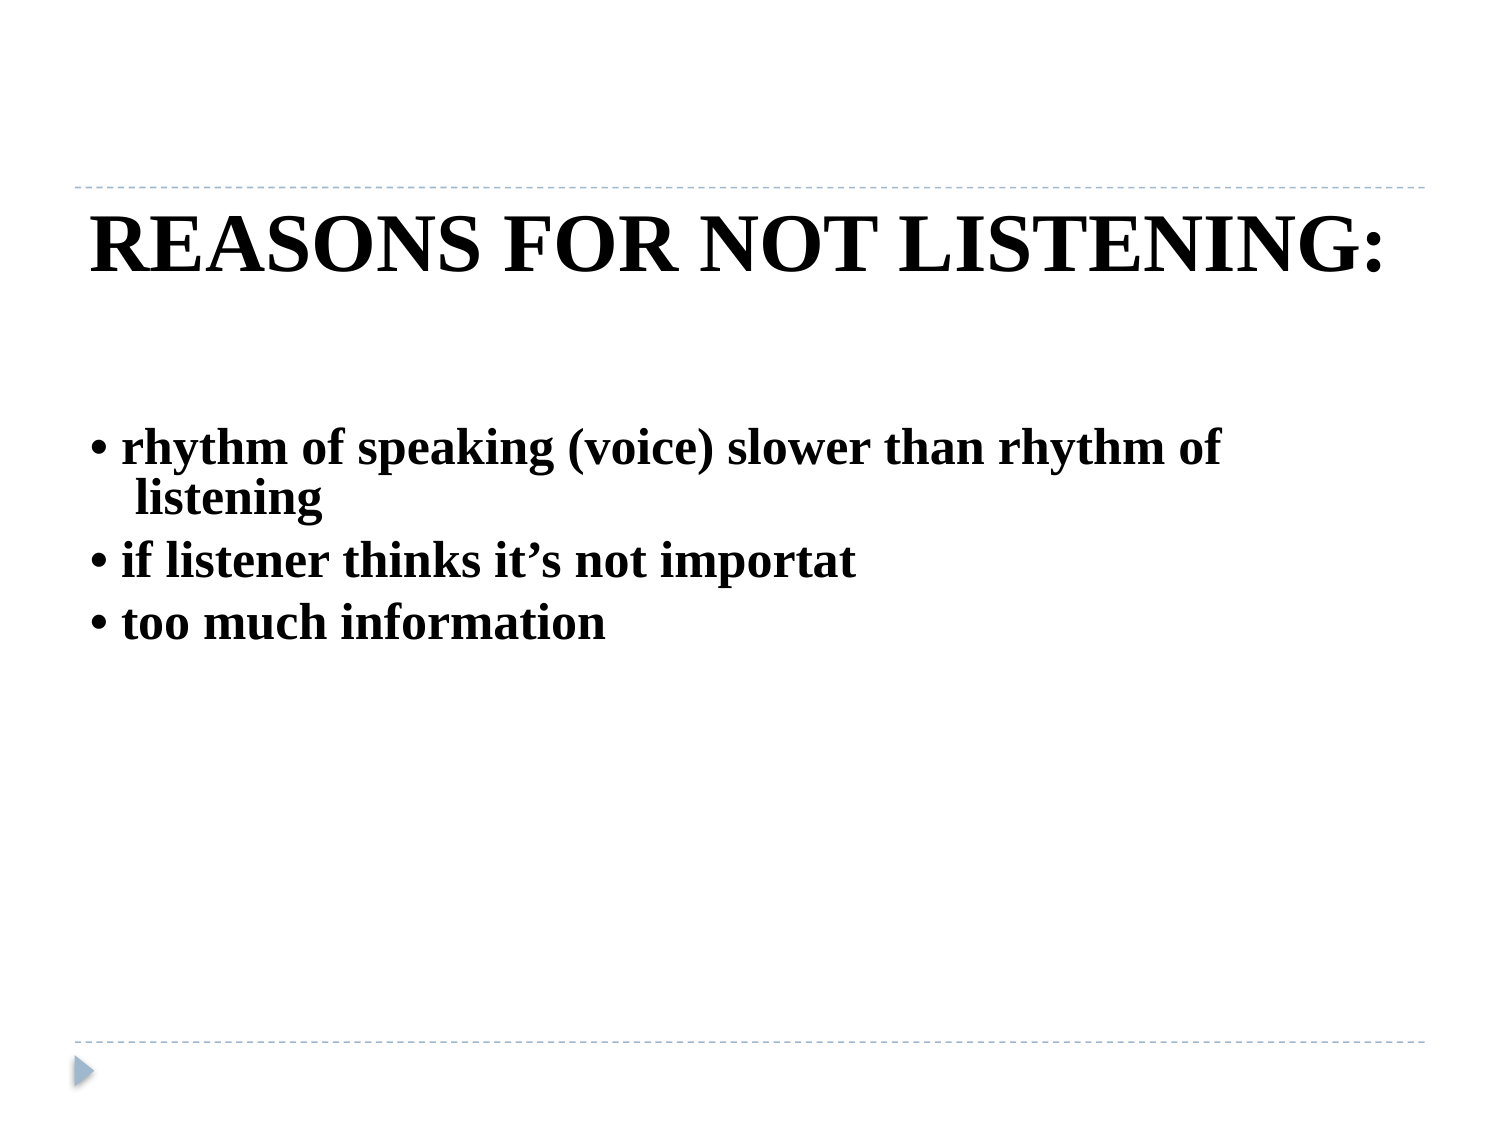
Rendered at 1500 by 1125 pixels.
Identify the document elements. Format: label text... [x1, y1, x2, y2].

list REASONS FOR NOT LISTENING: • rhythm of speaking (voice) slower than rhythm of listening • if listener thinks it’s not importat • too much information [75, 200, 1425, 1010]
